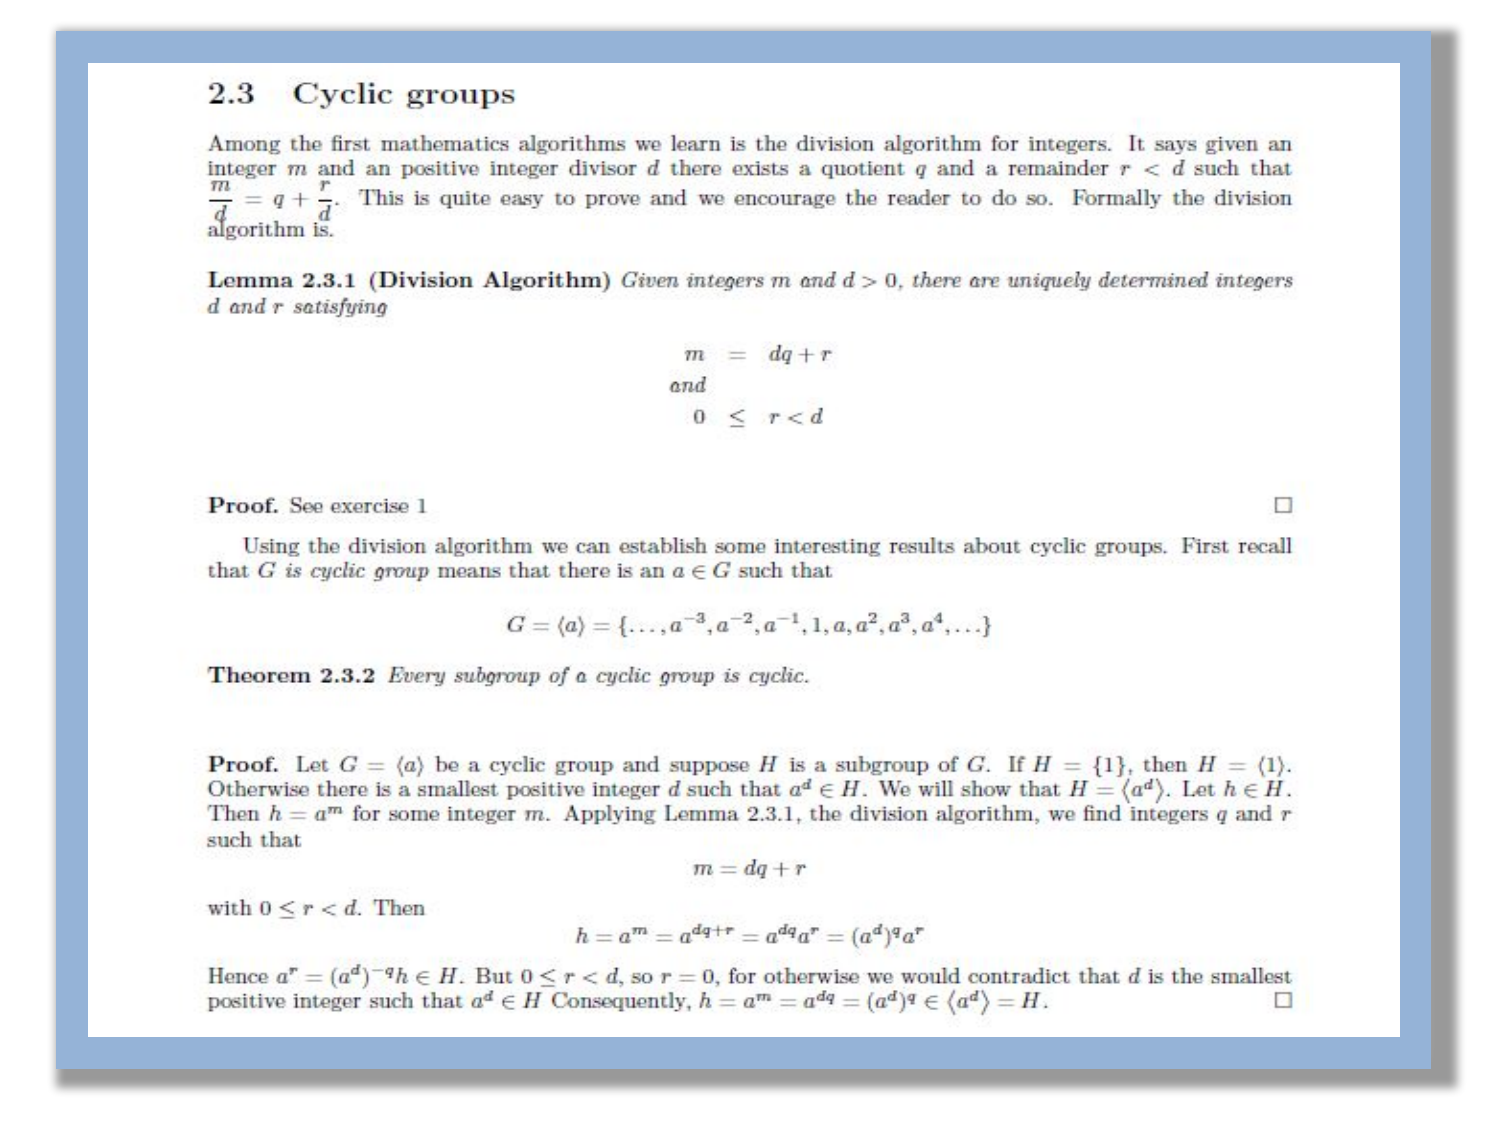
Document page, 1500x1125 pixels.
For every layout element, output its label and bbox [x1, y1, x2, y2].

picture [87, 62, 1401, 1038]
